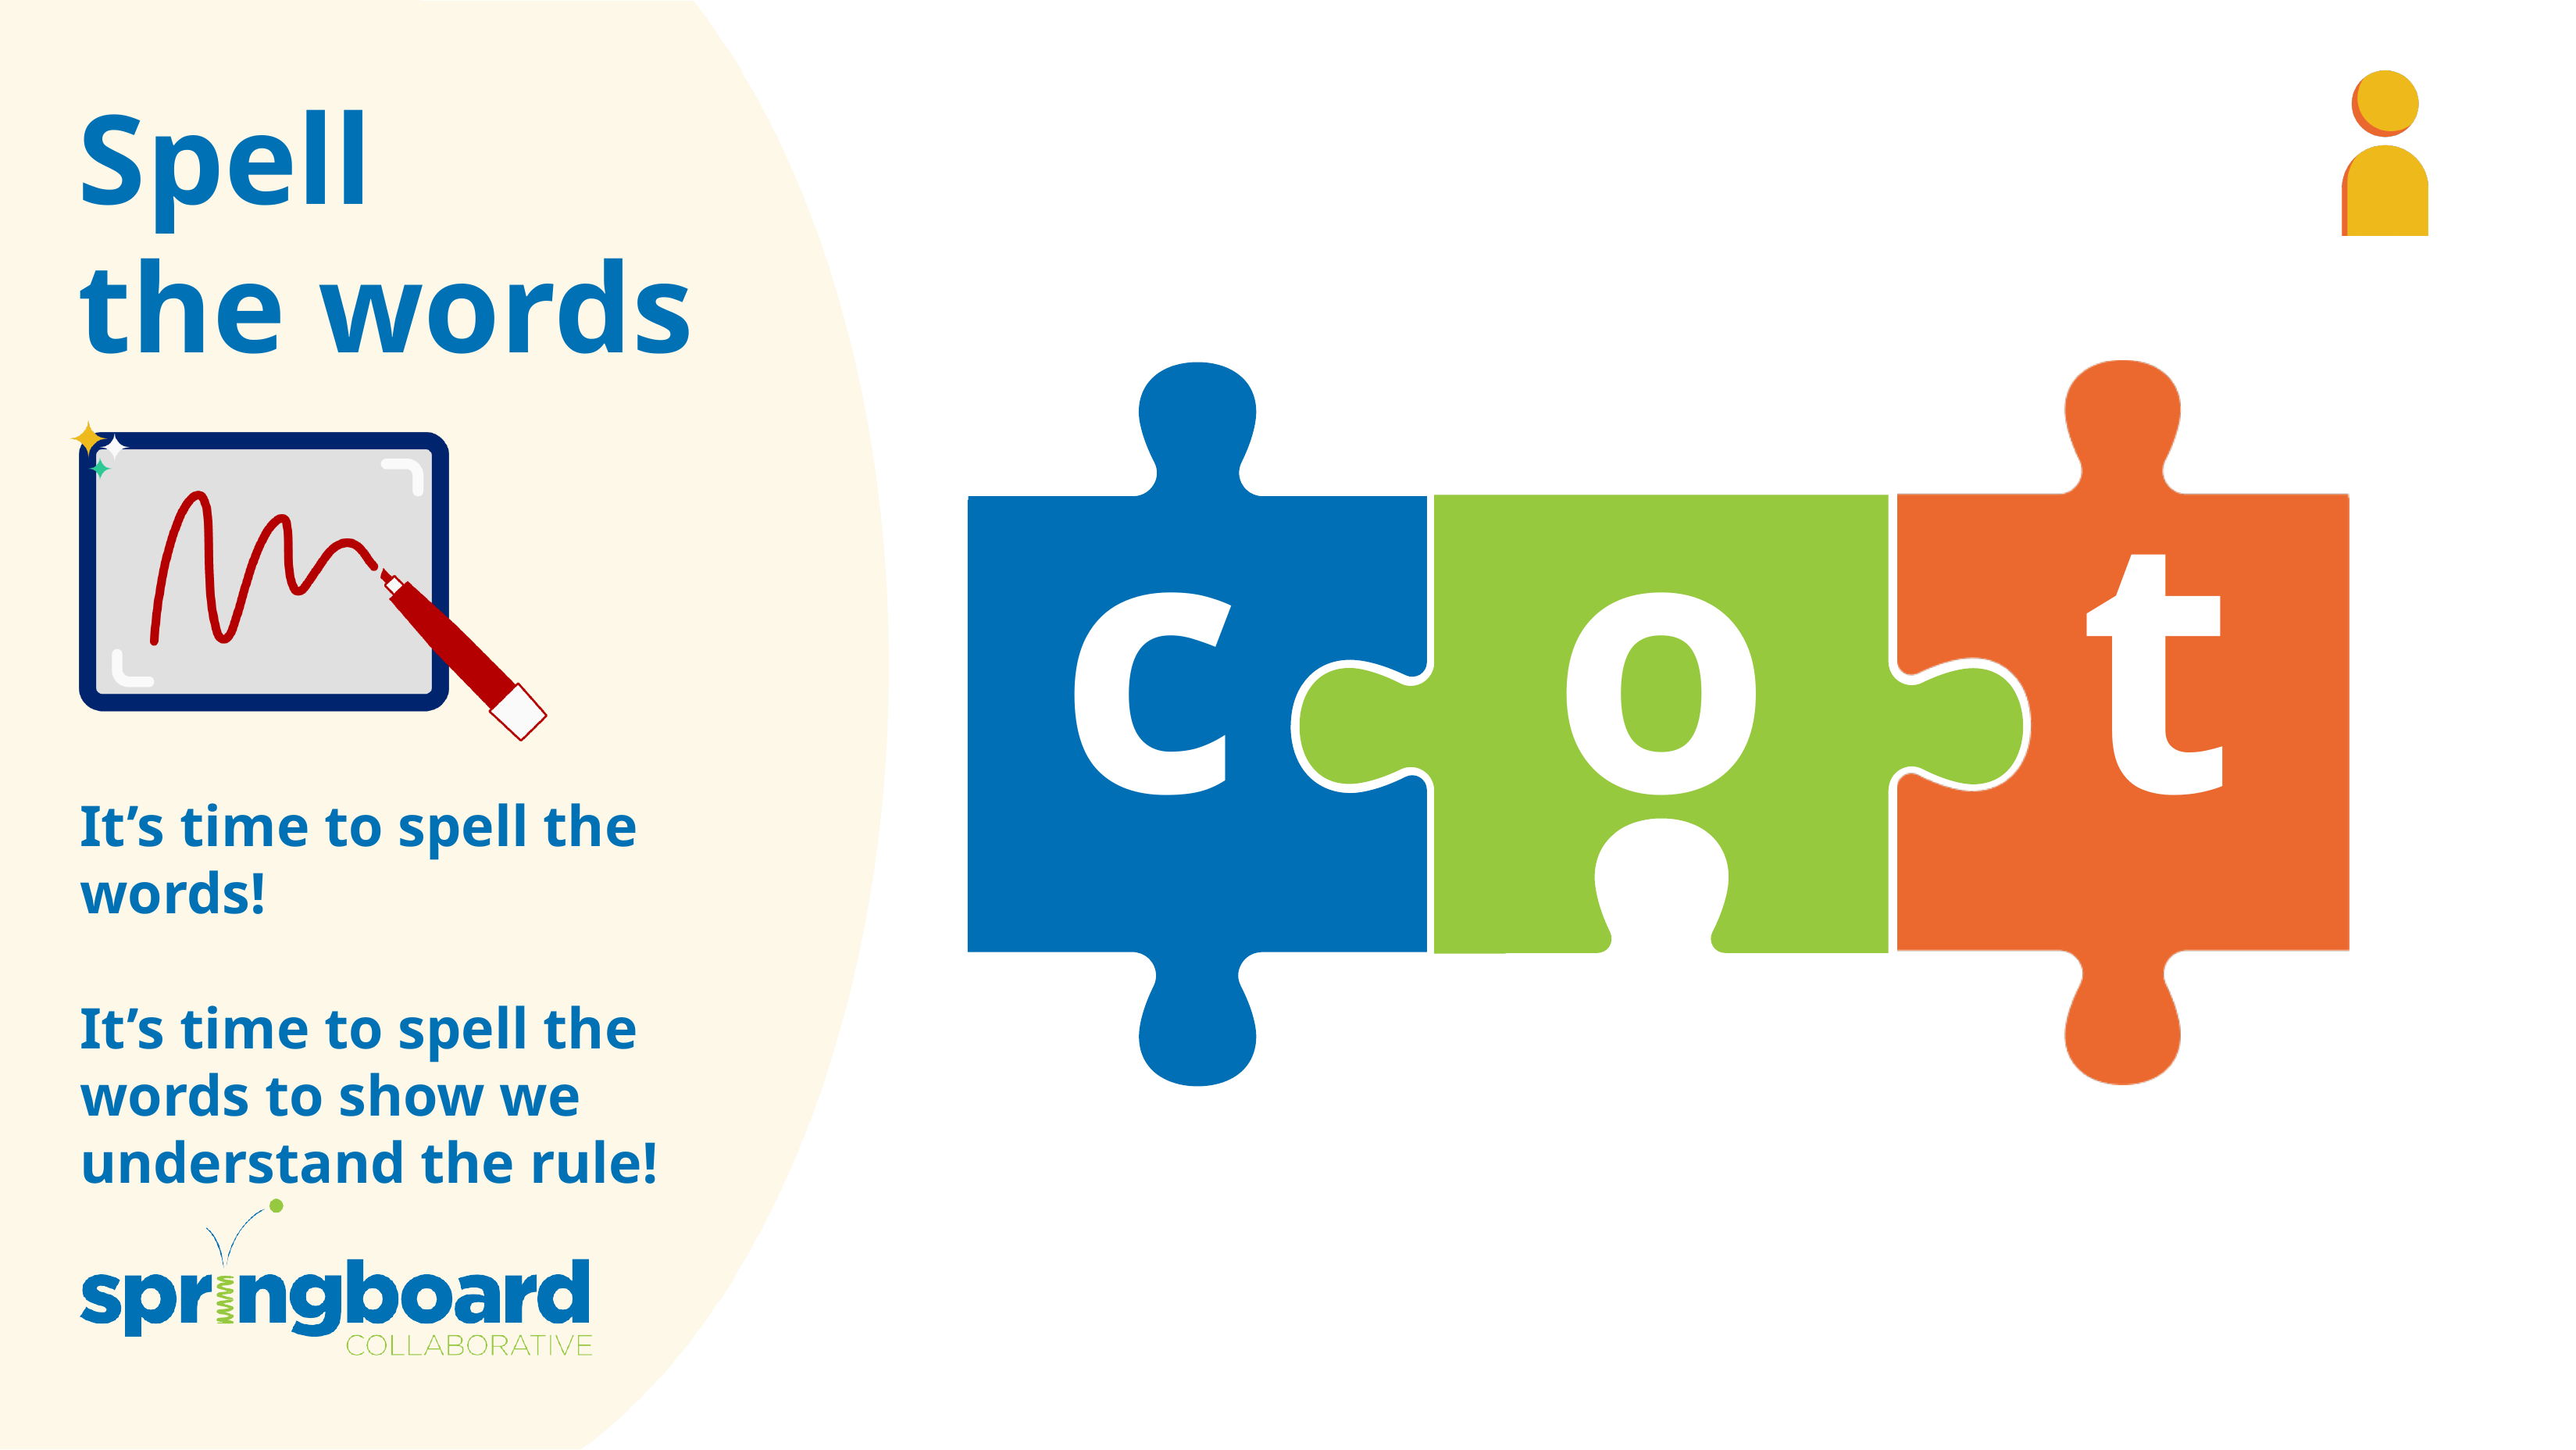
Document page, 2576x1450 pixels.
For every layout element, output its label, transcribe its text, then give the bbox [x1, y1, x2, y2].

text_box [1299, 473, 1893, 955]
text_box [1897, 360, 2382, 1086]
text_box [967, 362, 1428, 1087]
text_box It’s time to spell the words! It’s time to spell the words to show we understand the rule! [78, 788, 822, 1195]
picture [80, 1198, 592, 1355]
picture [2342, 70, 2428, 236]
title Spell the words [78, 80, 822, 377]
picture [68, 420, 548, 741]
